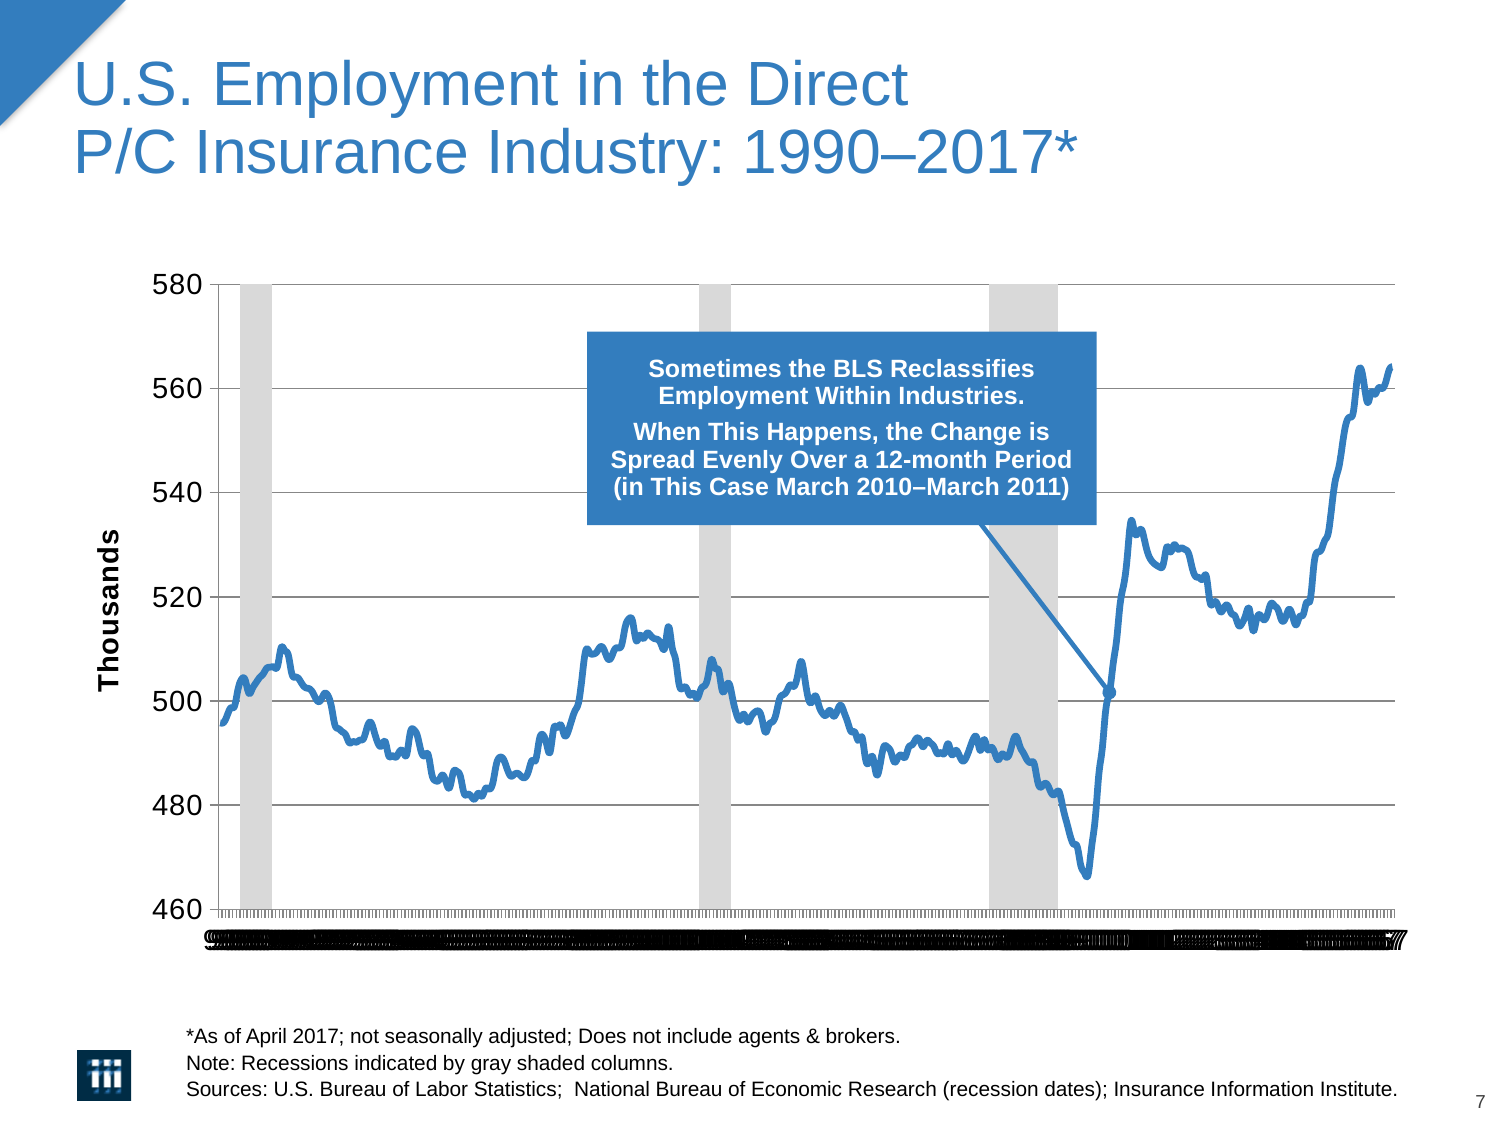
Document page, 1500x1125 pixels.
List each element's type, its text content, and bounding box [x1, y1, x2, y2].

list *As of April 2017; not seasonally adjusted; Does not include agents & brokers. Note: Recessions indicated by gray shaded columns. Sources: U.S. Bureau of Labor Statistics; National Bureau of Economic Research (recession dates); Insurance Information Institute. [186, 1032, 1446, 1101]
title U.S. Employment in the Direct P/C Insurance Industry: 1990–2017* [58, 38, 1446, 195]
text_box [586, 331, 1110, 693]
chart [76, 251, 1477, 992]
